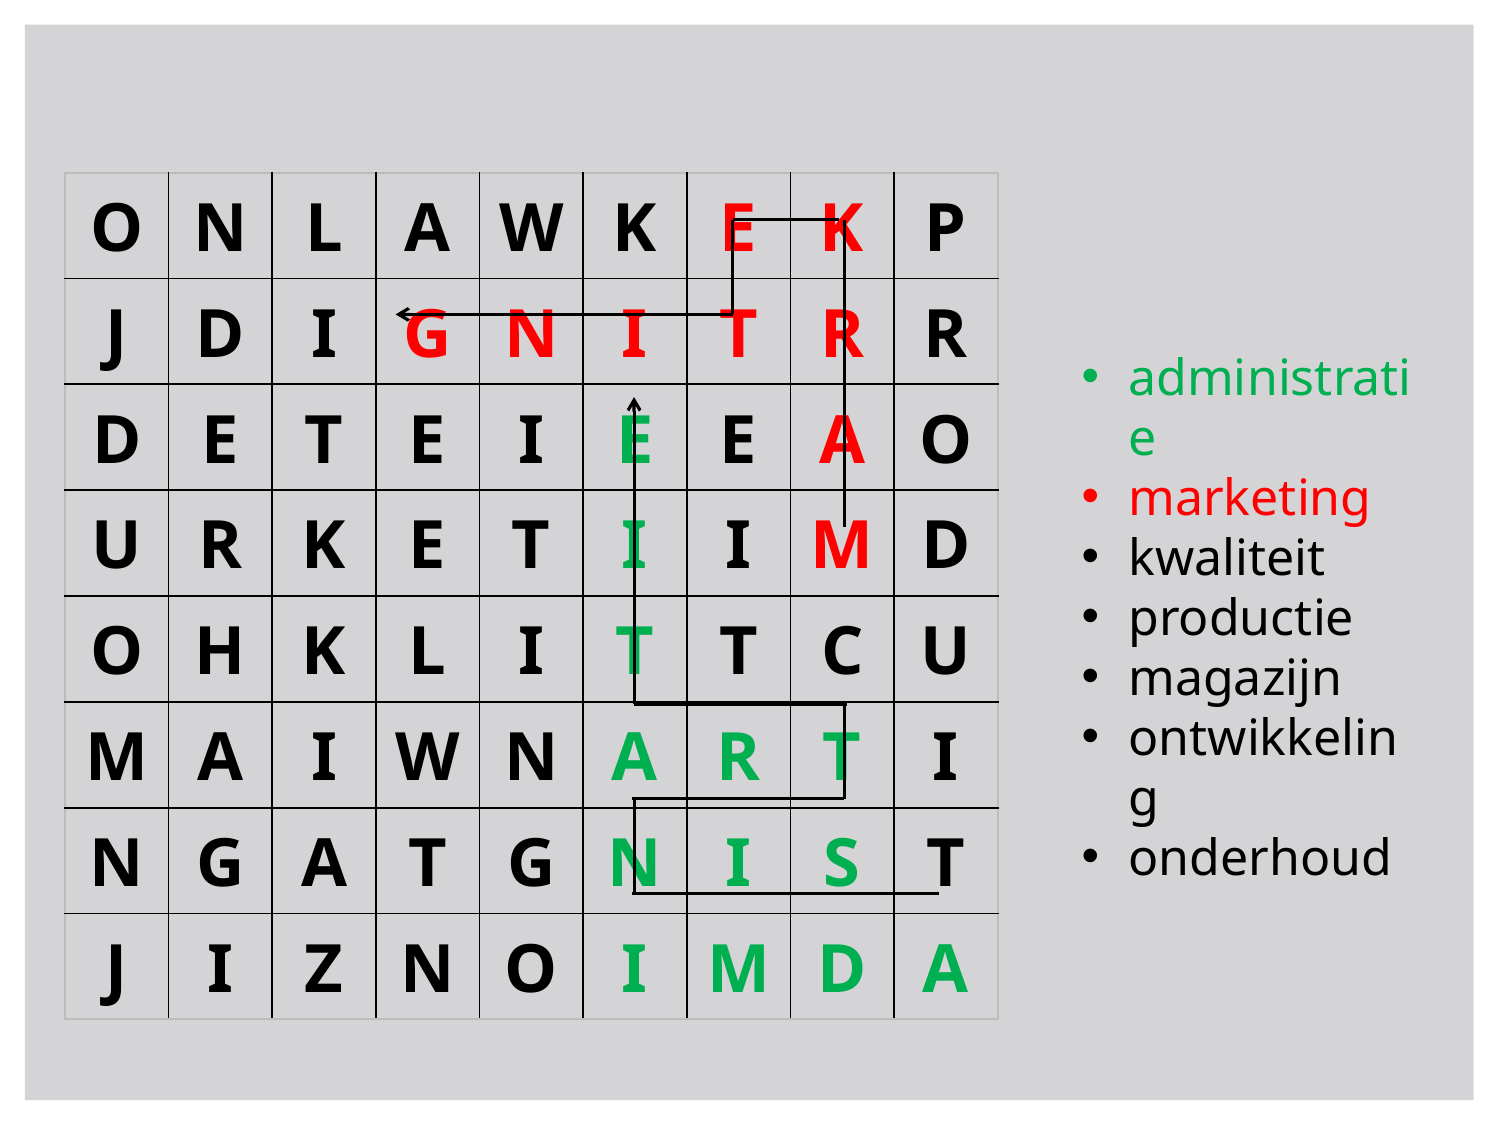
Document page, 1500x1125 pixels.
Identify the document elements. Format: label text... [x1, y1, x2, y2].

table_cell N [377, 914, 479, 1018]
table_cell N [66, 809, 168, 913]
table_cell E [169, 385, 271, 489]
table_header K [584, 174, 686, 278]
table_cell S [791, 809, 893, 892]
table_cell R [851, 279, 893, 383]
table_cell M [66, 703, 168, 807]
table_cell E [584, 385, 686, 489]
table_cell R [169, 491, 271, 595]
table_cell I [273, 279, 375, 383]
table_cell S [791, 902, 893, 913]
table_cell D [66, 385, 168, 489]
table_cell A [584, 703, 686, 807]
table_cell I [688, 902, 790, 913]
table_cell I [639, 491, 686, 595]
table_cell D [895, 491, 997, 595]
table_cell I [688, 491, 790, 595]
table_cell O [66, 597, 168, 701]
table_cell A [273, 809, 375, 913]
table_header W [480, 174, 582, 278]
table_cell C [791, 597, 893, 701]
table_cell T [273, 385, 375, 489]
table_cell D [169, 279, 271, 383]
table_cell N [480, 323, 582, 383]
table_cell T [791, 713, 839, 797]
table_cell U [66, 491, 168, 595]
table_cell I [273, 703, 375, 807]
table_header L [273, 174, 375, 278]
table_cell I [169, 914, 271, 1018]
table_cell T [844, 703, 893, 807]
table_cell E [688, 385, 790, 489]
table_cell T [895, 809, 997, 913]
table_cell U [895, 597, 997, 701]
table_cell T [480, 491, 582, 595]
table_cell T [377, 809, 479, 913]
table_cell I [584, 914, 686, 1018]
table_cell D [791, 914, 893, 1018]
table_cell L [377, 597, 479, 701]
table_cell K [273, 491, 375, 595]
table_cell I [584, 323, 686, 383]
text_box administratie marketing kwaliteit productie magazijn ontwikkeling onderhoud [1066, 338, 1433, 938]
table_cell K [273, 597, 375, 701]
table_header O [66, 174, 168, 278]
table_cell T [584, 597, 629, 701]
table_cell J [66, 279, 168, 383]
table_cell N [584, 809, 686, 913]
table_cell I [480, 385, 582, 489]
table_cell I [895, 703, 997, 807]
table_cell A [851, 385, 893, 489]
table_cell R [791, 279, 839, 383]
table_cell O [895, 385, 997, 489]
table_header N [169, 174, 271, 278]
table_cell I [584, 279, 686, 313]
table_cell R [895, 279, 997, 383]
table_cell J [66, 914, 168, 1018]
table_cell G [377, 279, 479, 383]
table_cell I [688, 809, 790, 892]
table_header P [895, 174, 997, 278]
table_cell M [688, 914, 790, 1018]
table_cell I [584, 491, 629, 595]
table_cell A [791, 385, 839, 489]
table_cell O [480, 914, 582, 1018]
table_header E [688, 174, 790, 278]
table_cell A [169, 703, 271, 807]
table_cell I [480, 597, 582, 701]
table_cell M [791, 491, 893, 595]
table_cell G [169, 809, 271, 913]
table_header K [791, 174, 893, 278]
table_cell T [688, 279, 790, 383]
table_cell N [480, 279, 582, 313]
table_cell A [895, 914, 997, 1018]
table_header A [377, 174, 479, 278]
table_cell T [688, 597, 790, 701]
table_cell R [688, 713, 790, 797]
table_cell N [480, 703, 582, 807]
table_cell G [480, 809, 582, 913]
table_cell T [639, 597, 686, 701]
table_cell Z [273, 914, 375, 1018]
table_cell W [377, 703, 479, 807]
table_cell E [377, 385, 479, 489]
table_cell H [169, 597, 271, 701]
table_cell E [377, 491, 479, 595]
